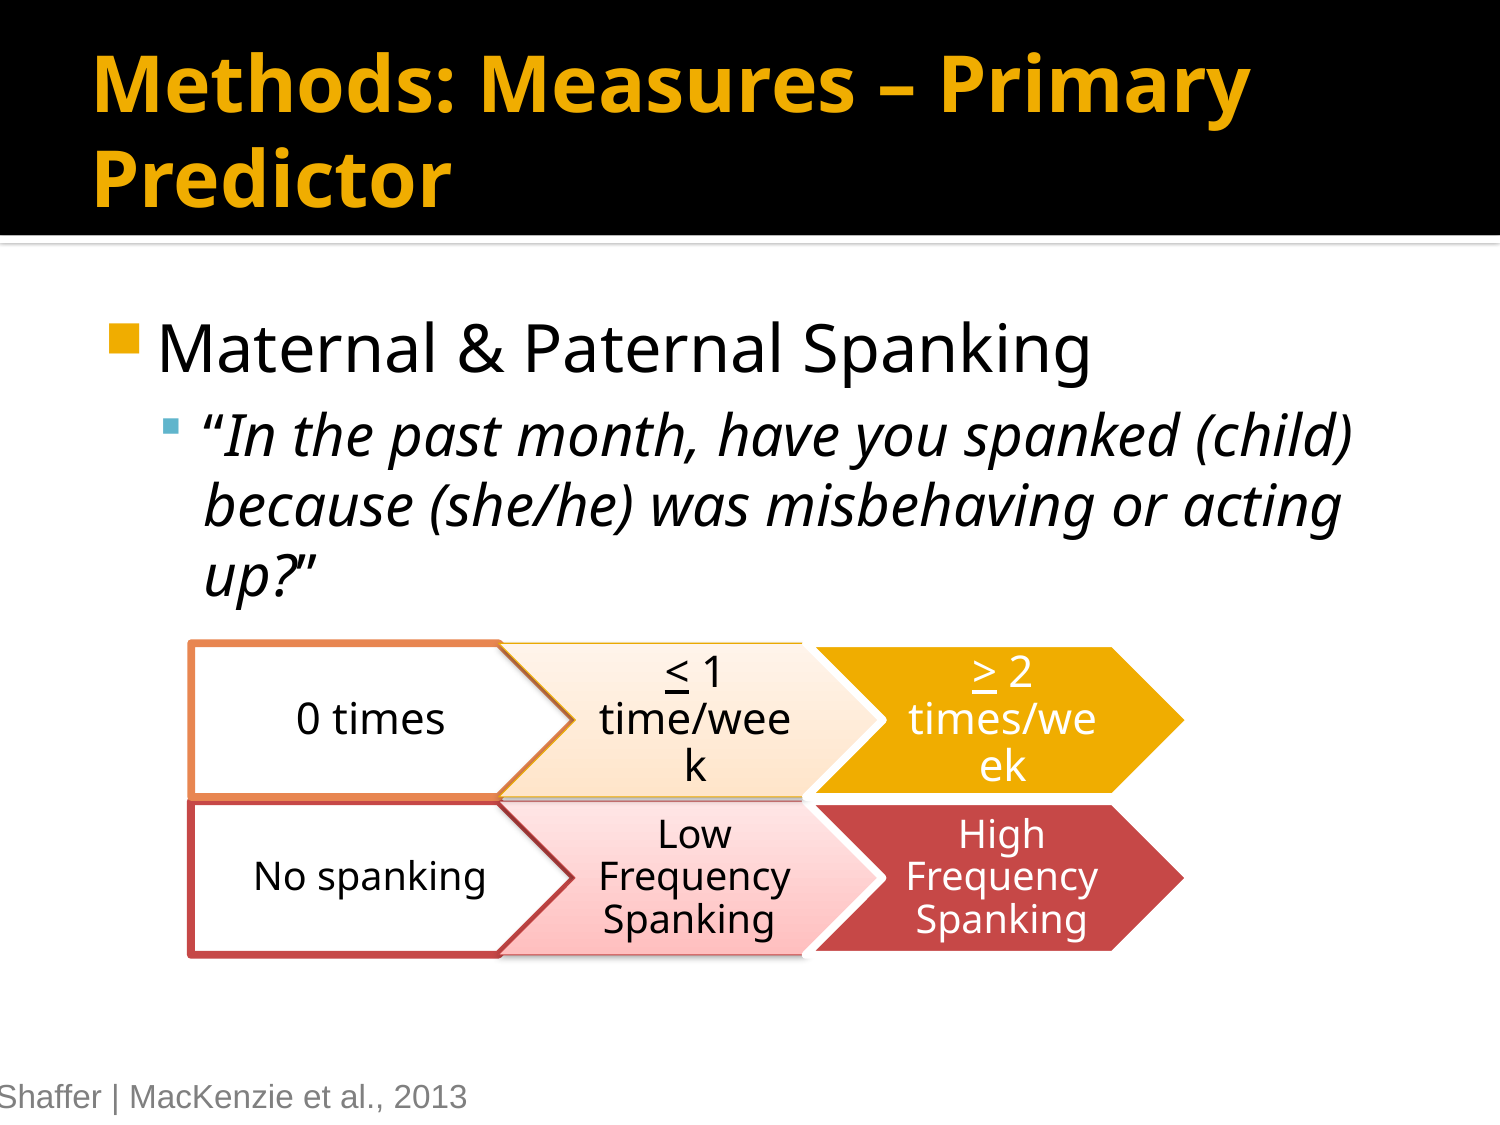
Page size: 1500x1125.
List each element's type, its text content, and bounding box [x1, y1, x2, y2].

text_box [190, 879, 1191, 1030]
title Methods: Measures – Primary Predictor [75, 25, 1425, 231]
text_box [190, 568, 1191, 872]
list Maternal & Paternal Spanking “In the past month, have you spanked (child) because (she/he) was misbehaving or acting up?” [75, 291, 1425, 1050]
text_box Shaffer | MacKenzie et al., 2013 [0, 1068, 484, 1123]
